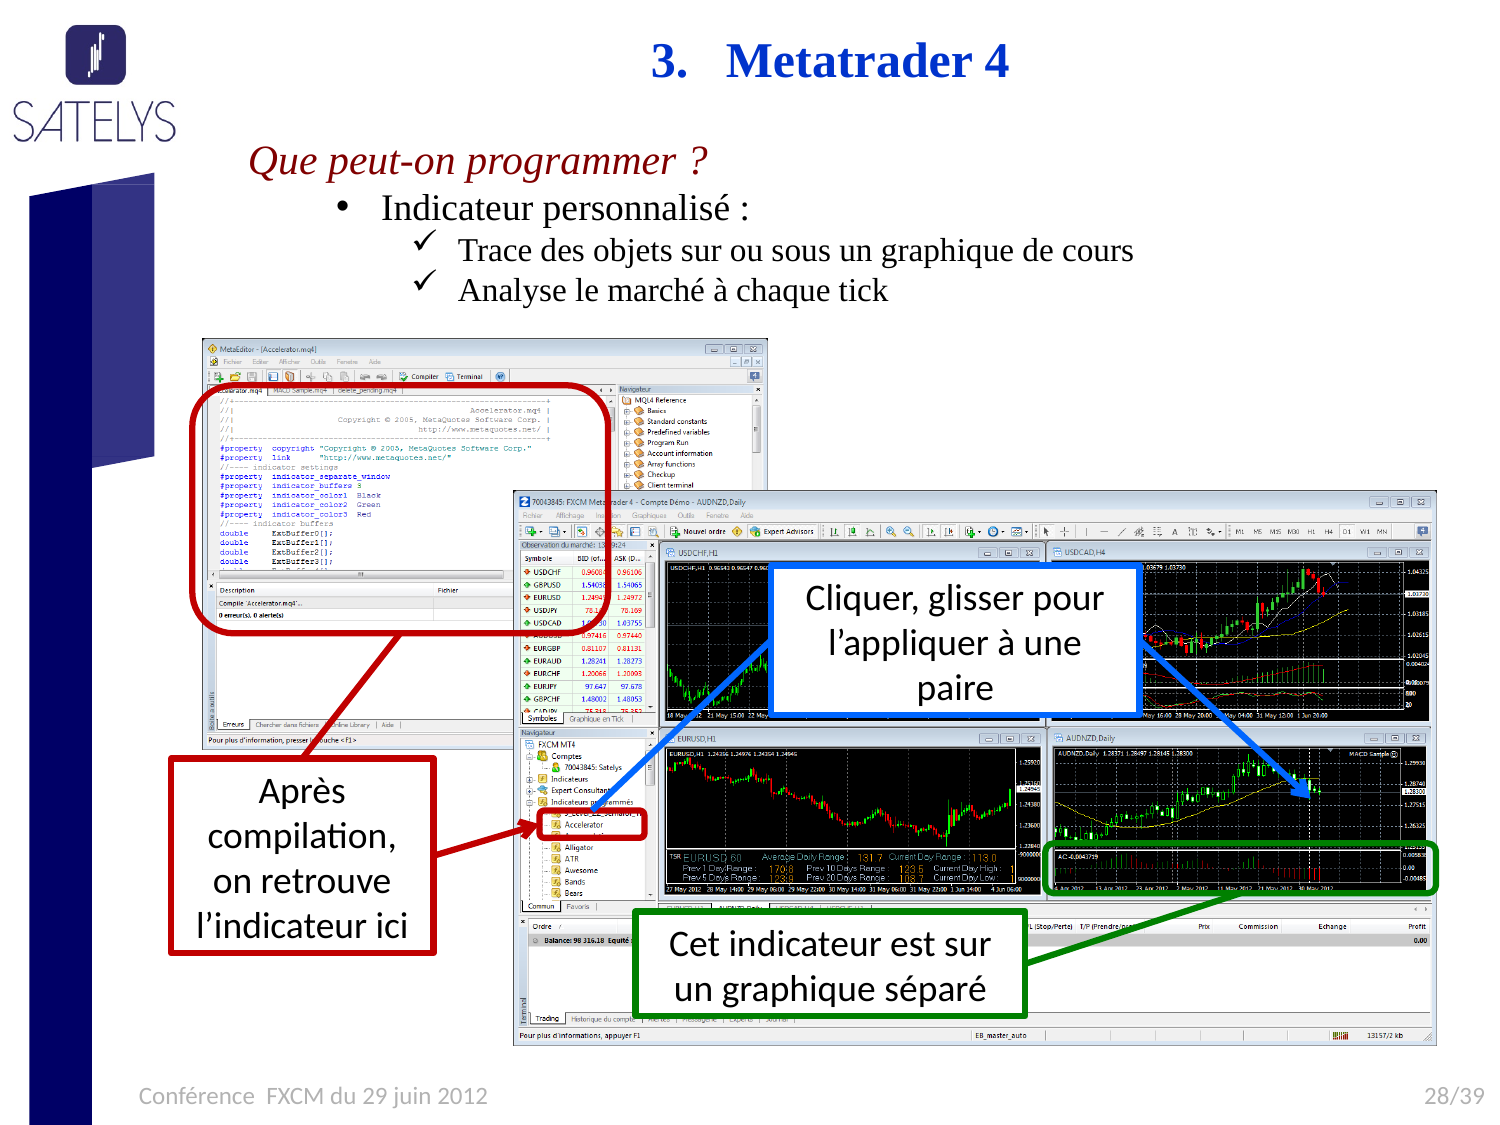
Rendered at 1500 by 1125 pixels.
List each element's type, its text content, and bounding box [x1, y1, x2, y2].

picture [9, 19, 181, 147]
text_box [1139, 640, 1312, 799]
slide_number 28/39 [1149, 1065, 1500, 1125]
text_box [433, 823, 540, 858]
text_box Metatrader 4 [304, 19, 1356, 95]
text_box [1025, 893, 1241, 965]
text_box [591, 640, 772, 811]
text_box [190, 404, 196, 614]
footer Conférence FXCM du 29 juin 2012 [123, 1065, 599, 1125]
text_box Que peut-on programmer ? Indicateur personnalisé : Trace des objets sur ou sous un graphique de cours Analyse le marché à chaque tick [233, 125, 1437, 315]
text_box Après compilation, on retrouve l’indicateur ici [171, 758, 434, 954]
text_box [302, 633, 401, 759]
picture [201, 337, 1437, 1046]
